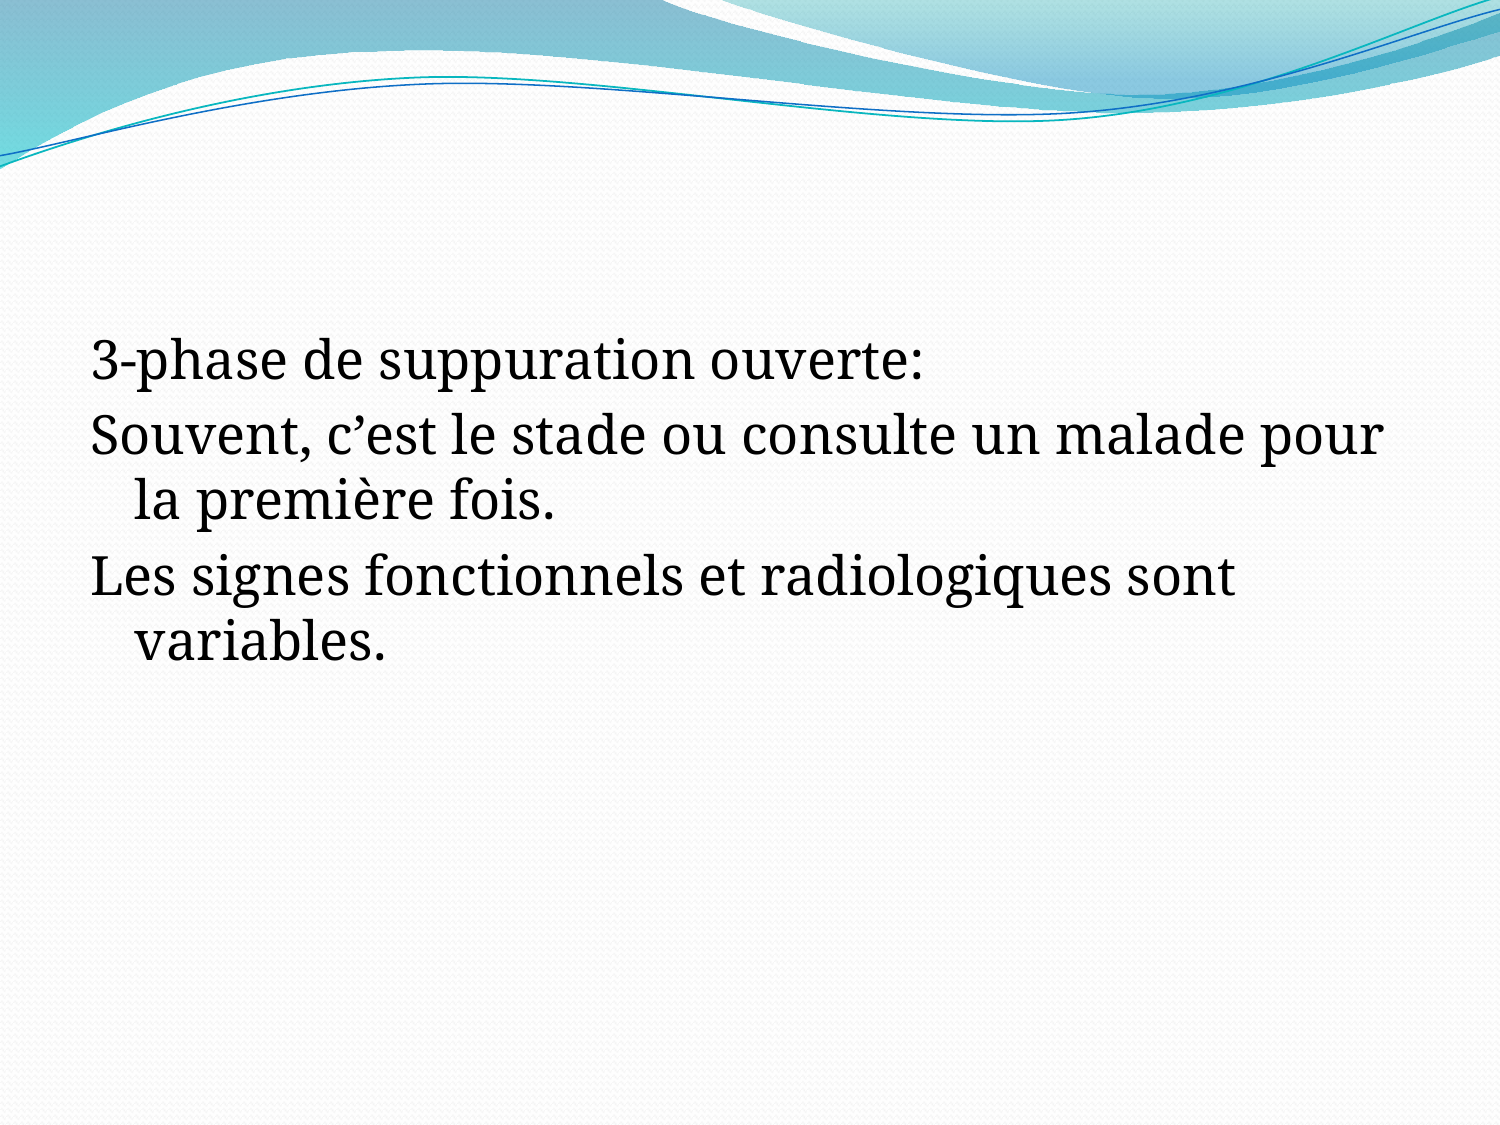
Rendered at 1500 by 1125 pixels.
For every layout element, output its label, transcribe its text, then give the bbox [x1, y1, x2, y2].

list 3-phase de suppuration ouverte: Souvent, c’est le stade ou consulte un malade pour la première fois. Les signes fonctionnels et radiologiques sont variables. [74, 317, 1426, 1038]
title [74, 115, 1426, 304]
